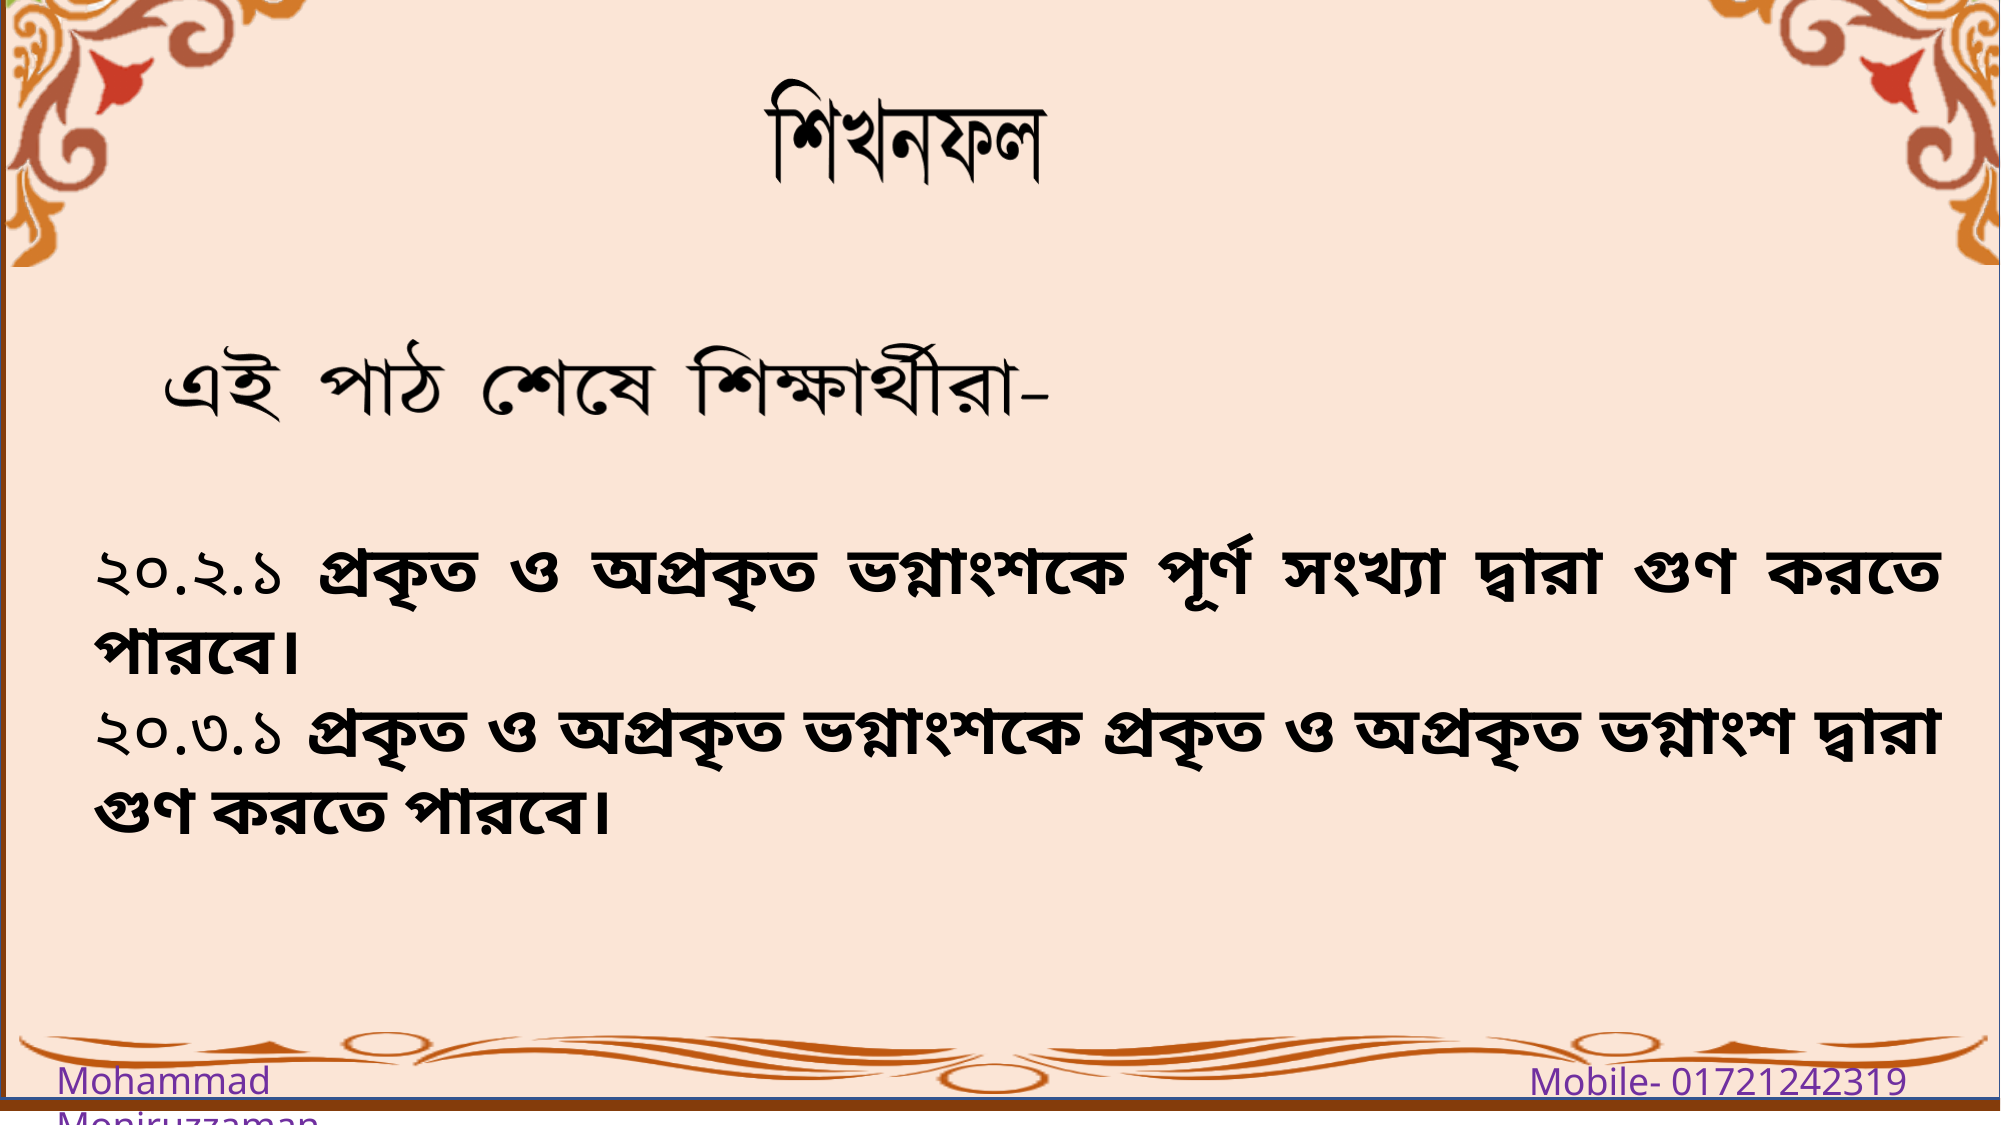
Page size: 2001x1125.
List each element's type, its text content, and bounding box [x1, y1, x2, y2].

text_box [0, 0, 2000, 1100]
picture [1703, 0, 1999, 265]
picture [763, 78, 1048, 187]
picture [1, 0, 310, 267]
text_box ২০.২.১ প্রকৃত ও অপ্রকৃত ভগ্নাংশকে পূর্ণ সংখ্যা দ্বারা গুণ করতে পারবে। ২০.৩.১ প্রকৃত ও অপ্রকৃত ভগ্নাংশকে প্রকৃত ও অপ্রকৃত ভগ্নাংশ দ্বারা গুণ করতে পারবে। [78, 520, 1957, 855]
picture [165, 338, 1052, 423]
